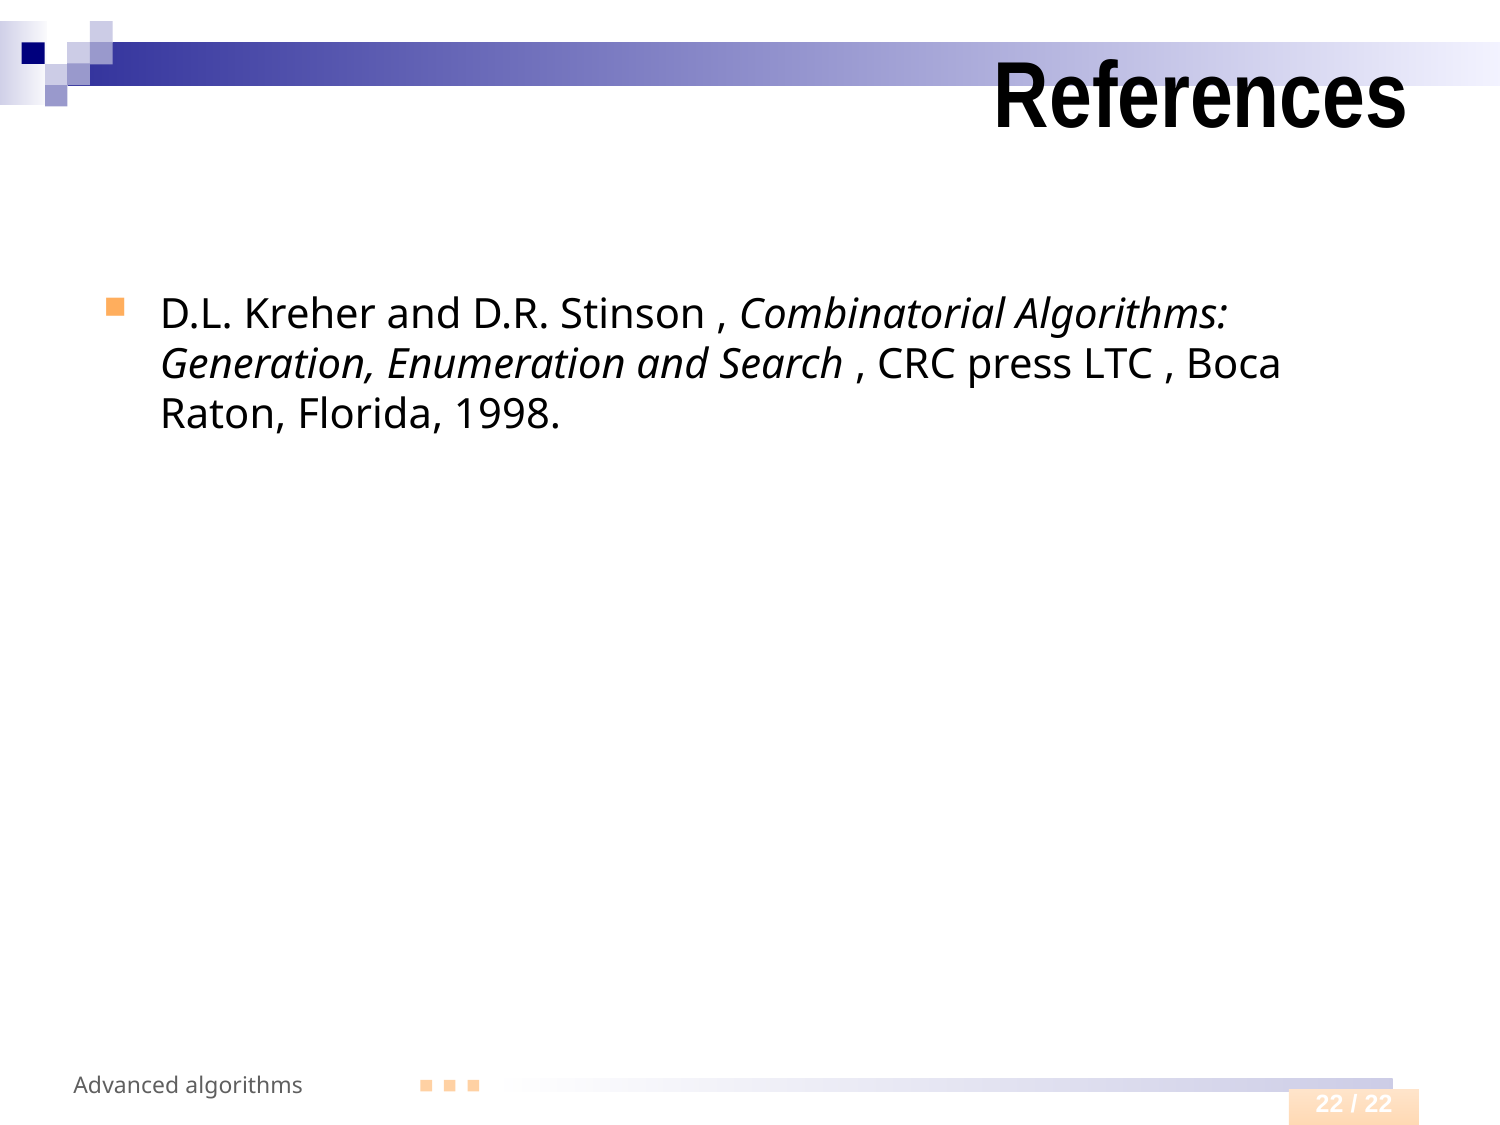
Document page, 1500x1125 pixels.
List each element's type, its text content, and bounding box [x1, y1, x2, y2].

list D.L. Kreher and D.R. Stinson , Combinatorial Algorithms: Generation, Enumeration and Search , CRC press LTC , Boca Raton, Florida, 1998. [88, 278, 1412, 1000]
title References [76, 30, 1424, 150]
